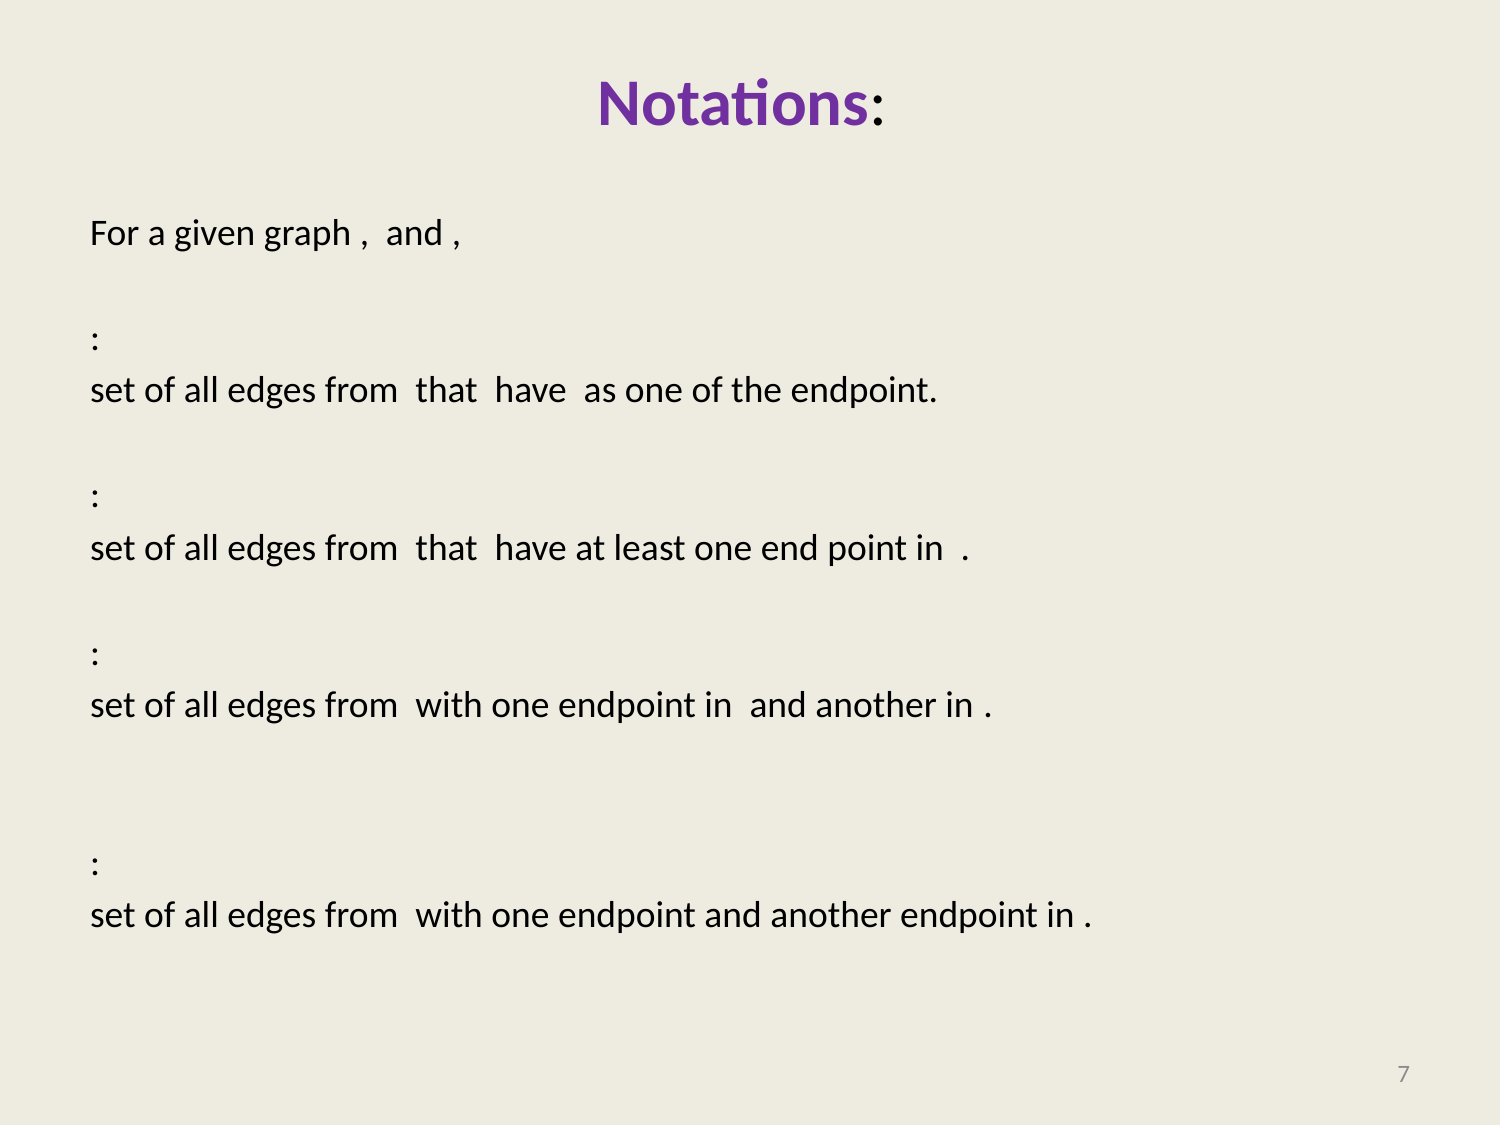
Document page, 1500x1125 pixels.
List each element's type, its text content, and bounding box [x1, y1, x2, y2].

title Notations: [75, 45, 1425, 233]
slide_number 7 [1074, 1042, 1425, 1103]
